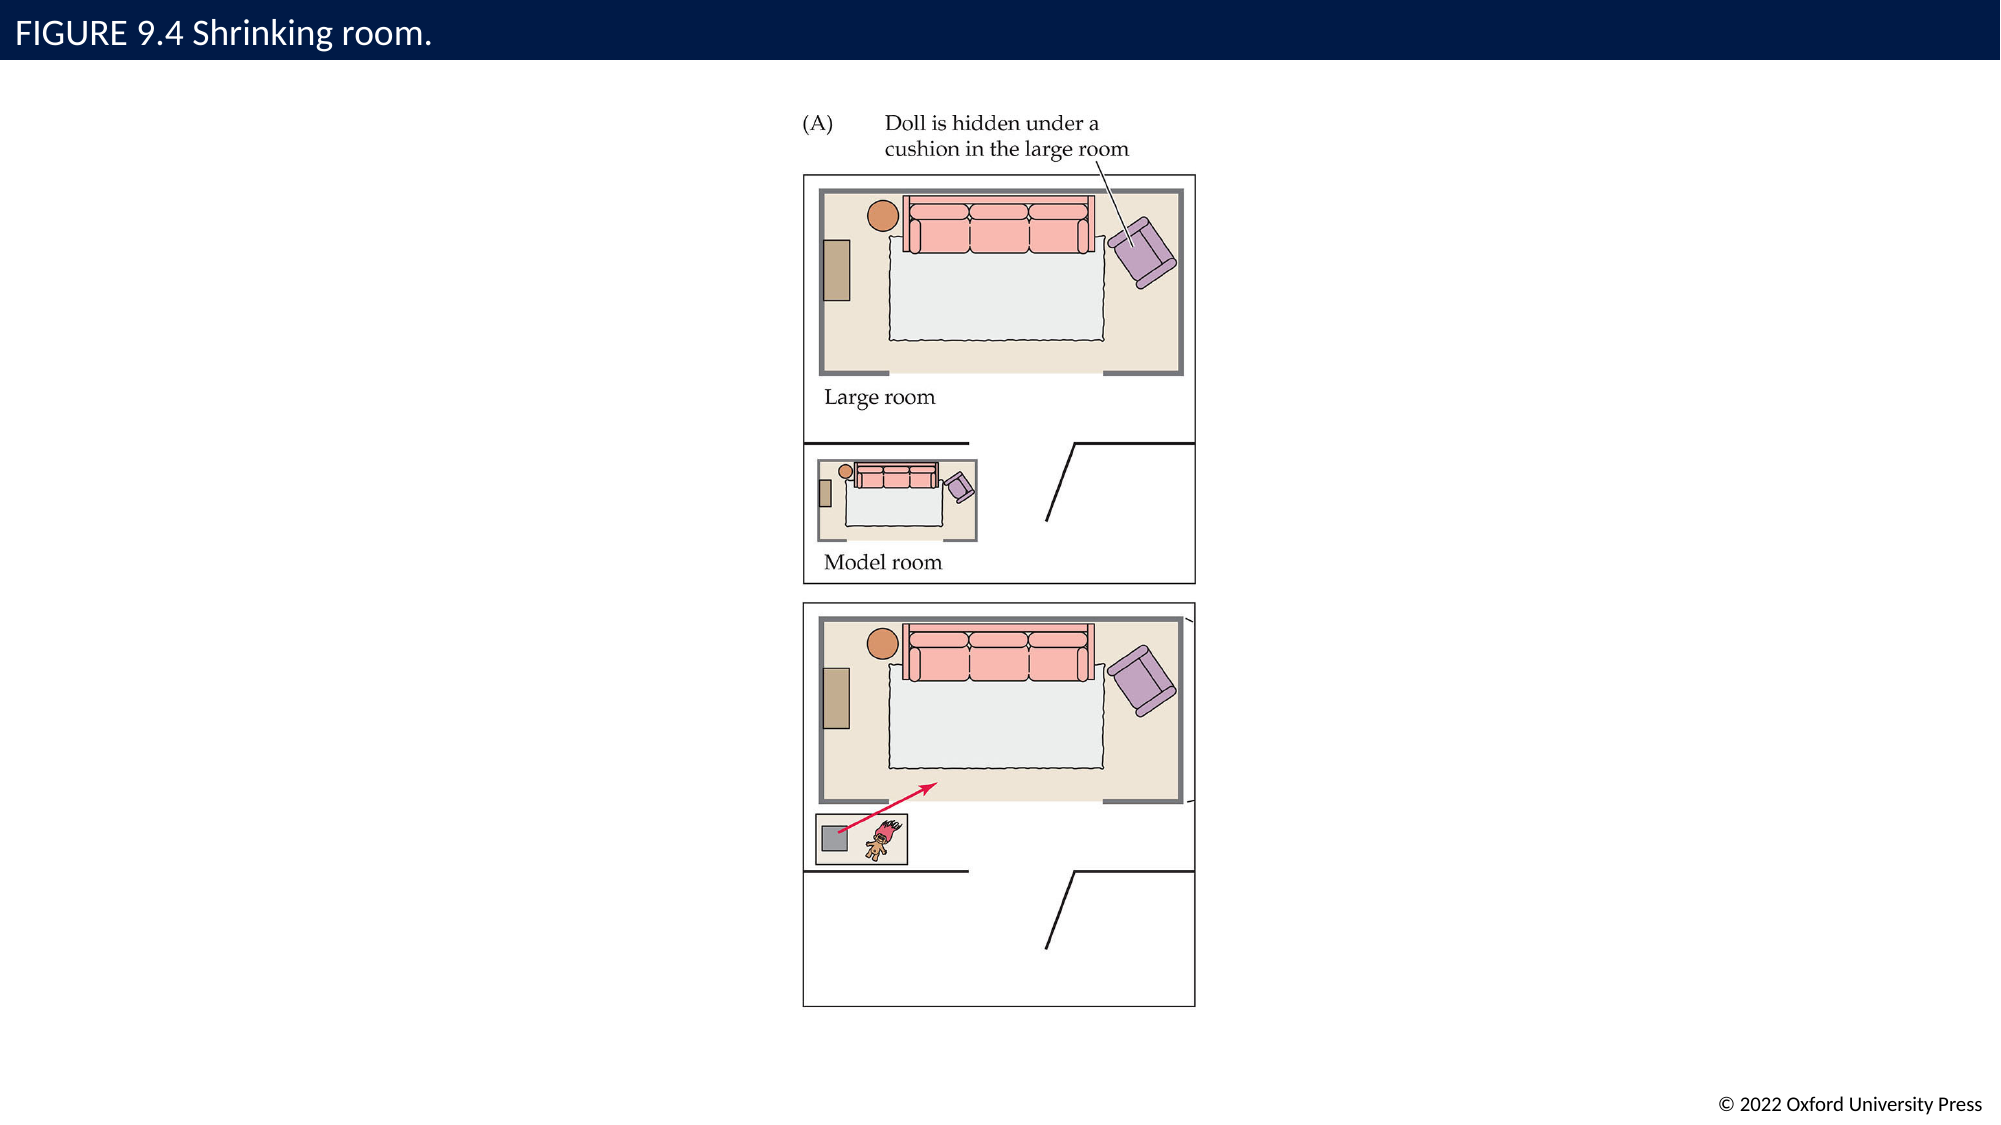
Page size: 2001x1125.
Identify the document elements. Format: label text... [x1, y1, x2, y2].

title FIGURE 9.4 Shrinking room. [0, 0, 2000, 60]
picture [802, 115, 1198, 1010]
